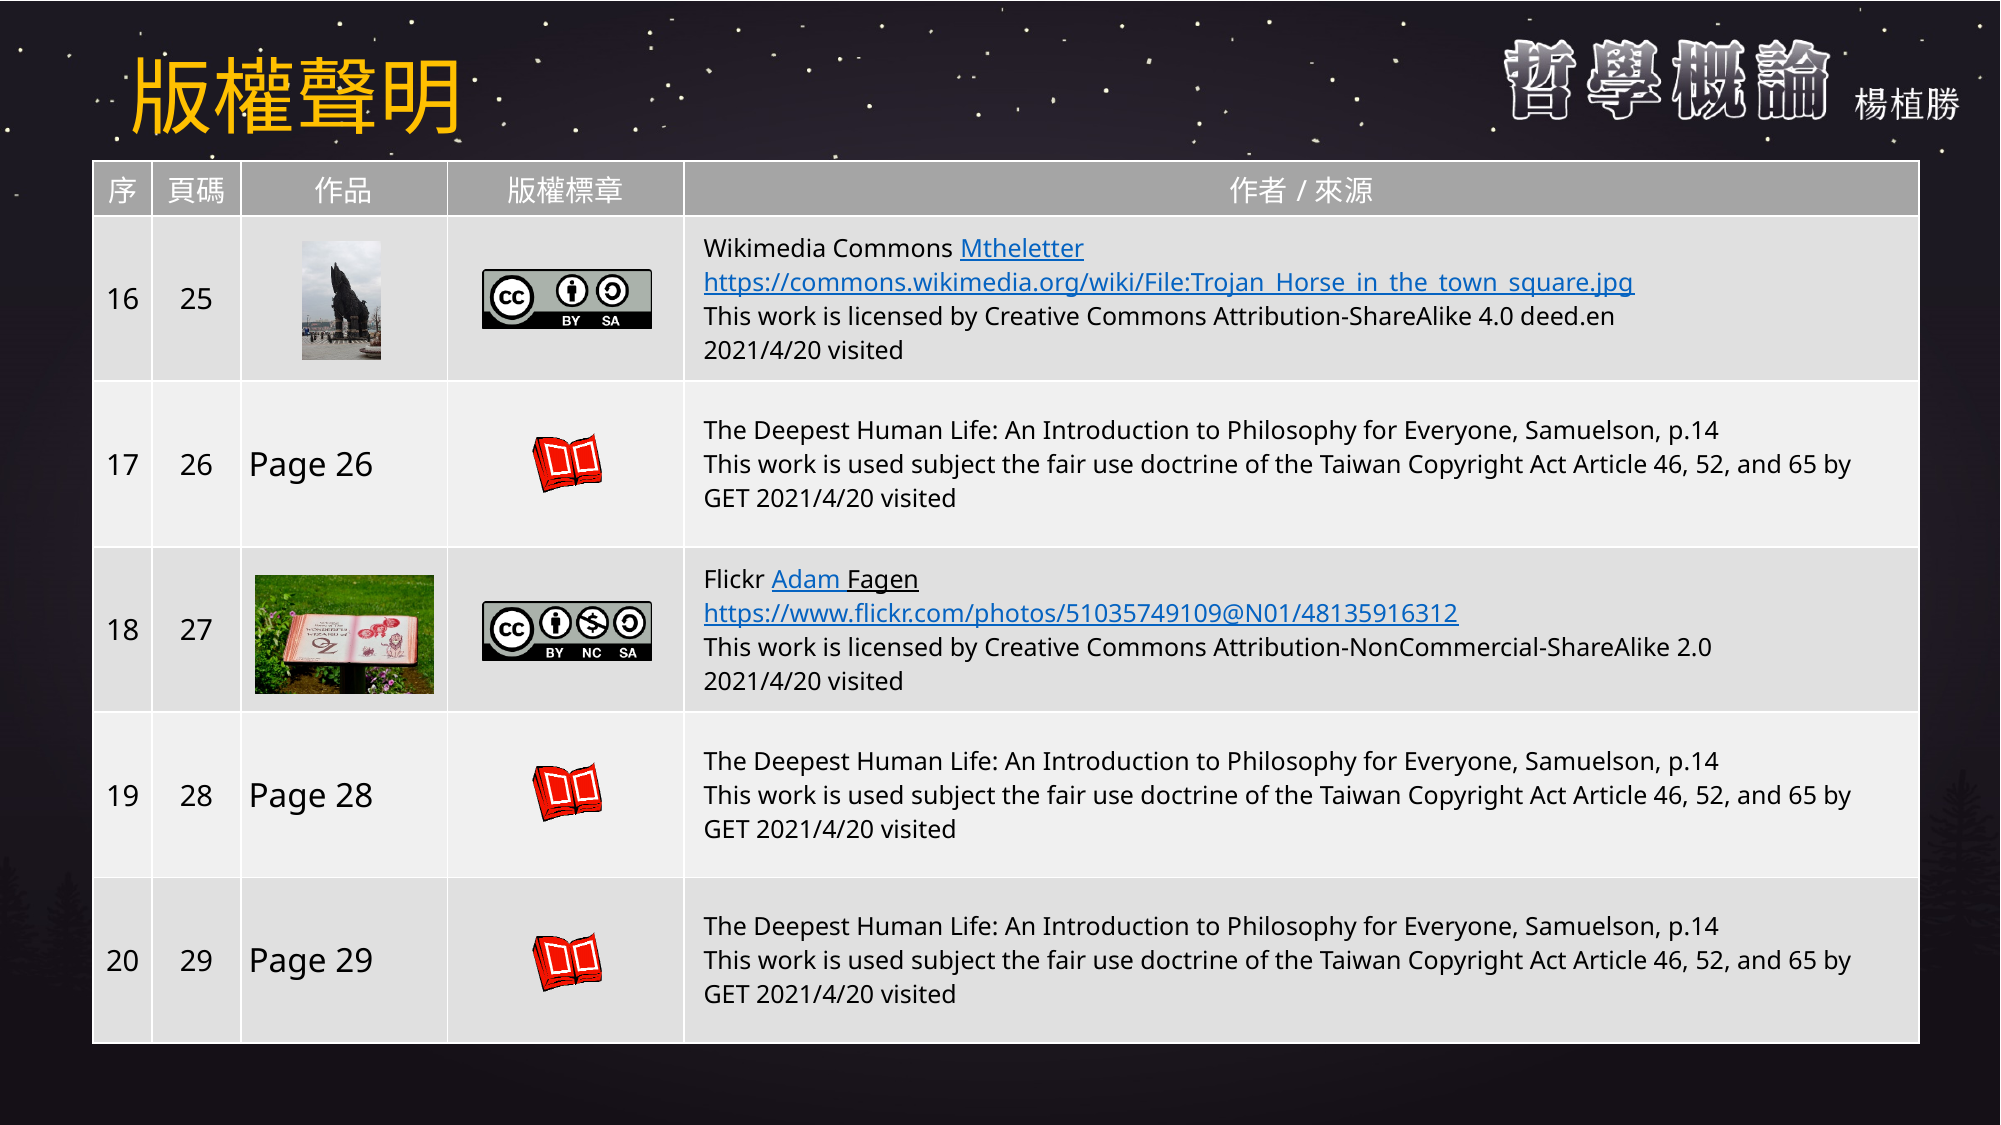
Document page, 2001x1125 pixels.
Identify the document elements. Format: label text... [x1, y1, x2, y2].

table_cell [448, 548, 683, 711]
table_cell 25 [153, 217, 240, 380]
table_header 序 [94, 162, 151, 215]
table_cell 17 [94, 382, 151, 546]
table_cell [448, 382, 683, 546]
table_cell Flickr Adam Fagen https://www.flickr.com/photos/51035749109@N01/48135916312 This work is licensed by Creative Commons Attribution-NonCommercial-ShareAlike 2.0 2021/4/20 visited [685, 548, 1918, 711]
table_cell 27 [153, 548, 240, 711]
table_header 作者/來源 [685, 162, 1918, 215]
table_header 版權標章 [448, 170, 683, 215]
table_cell 26 [153, 382, 240, 546]
table_cell [242, 217, 447, 380]
table_cell 16 [94, 217, 151, 380]
table_cell [242, 548, 447, 711]
table_header 頁碼 [153, 170, 240, 215]
table_cell The Deepest Human Life: An Introduction to Philosophy for Everyone, Samuelson, p.14 This work is used subject the fair use doctrine of the Taiwan Copyright Act Article 46, 52, and 65 by GET 2021/4/20 visited [685, 382, 1918, 546]
table_cell [448, 878, 683, 1042]
table_cell 20 [94, 878, 151, 1042]
table_cell 29 [153, 878, 240, 1042]
table_cell [448, 713, 683, 877]
table_cell [448, 217, 683, 380]
table_cell The Deepest Human Life: An Introduction to Philosophy for Everyone, Samuelson, p.14 This work is used subject the fair use doctrine of the Taiwan Copyright Act Article 46, 52, and 65 by GET 2021/4/20 visited [685, 713, 1918, 877]
table_cell Page 28 [242, 713, 447, 877]
table_header 作品 [242, 170, 447, 215]
picture [0, 1, 2000, 1125]
table_cell The Deepest Human Life: An Introduction to Philosophy for Everyone, Samuelson, p.14 This work is used subject the fair use doctrine of the Taiwan Copyright Act Article 46, 52, and 65 by GET 2021/4/20 visited [685, 878, 1918, 1042]
text_box 版權聲明 [114, 21, 1886, 170]
table_cell Page 26 [242, 382, 447, 546]
table_cell Wikimedia Commons Mtheletter https://commons.wikimedia.org/wiki/File:Trojan_Horse_in_the_town_square.jpg This work is licensed by Creative Commons Attribution-ShareAlike 4.0 deed.en 2021/4/20 visited [685, 217, 1918, 380]
table_cell 28 [153, 713, 240, 877]
table_cell 18 [94, 548, 151, 711]
table_cell Page 29 [242, 878, 447, 1042]
table_cell 19 [94, 713, 151, 877]
